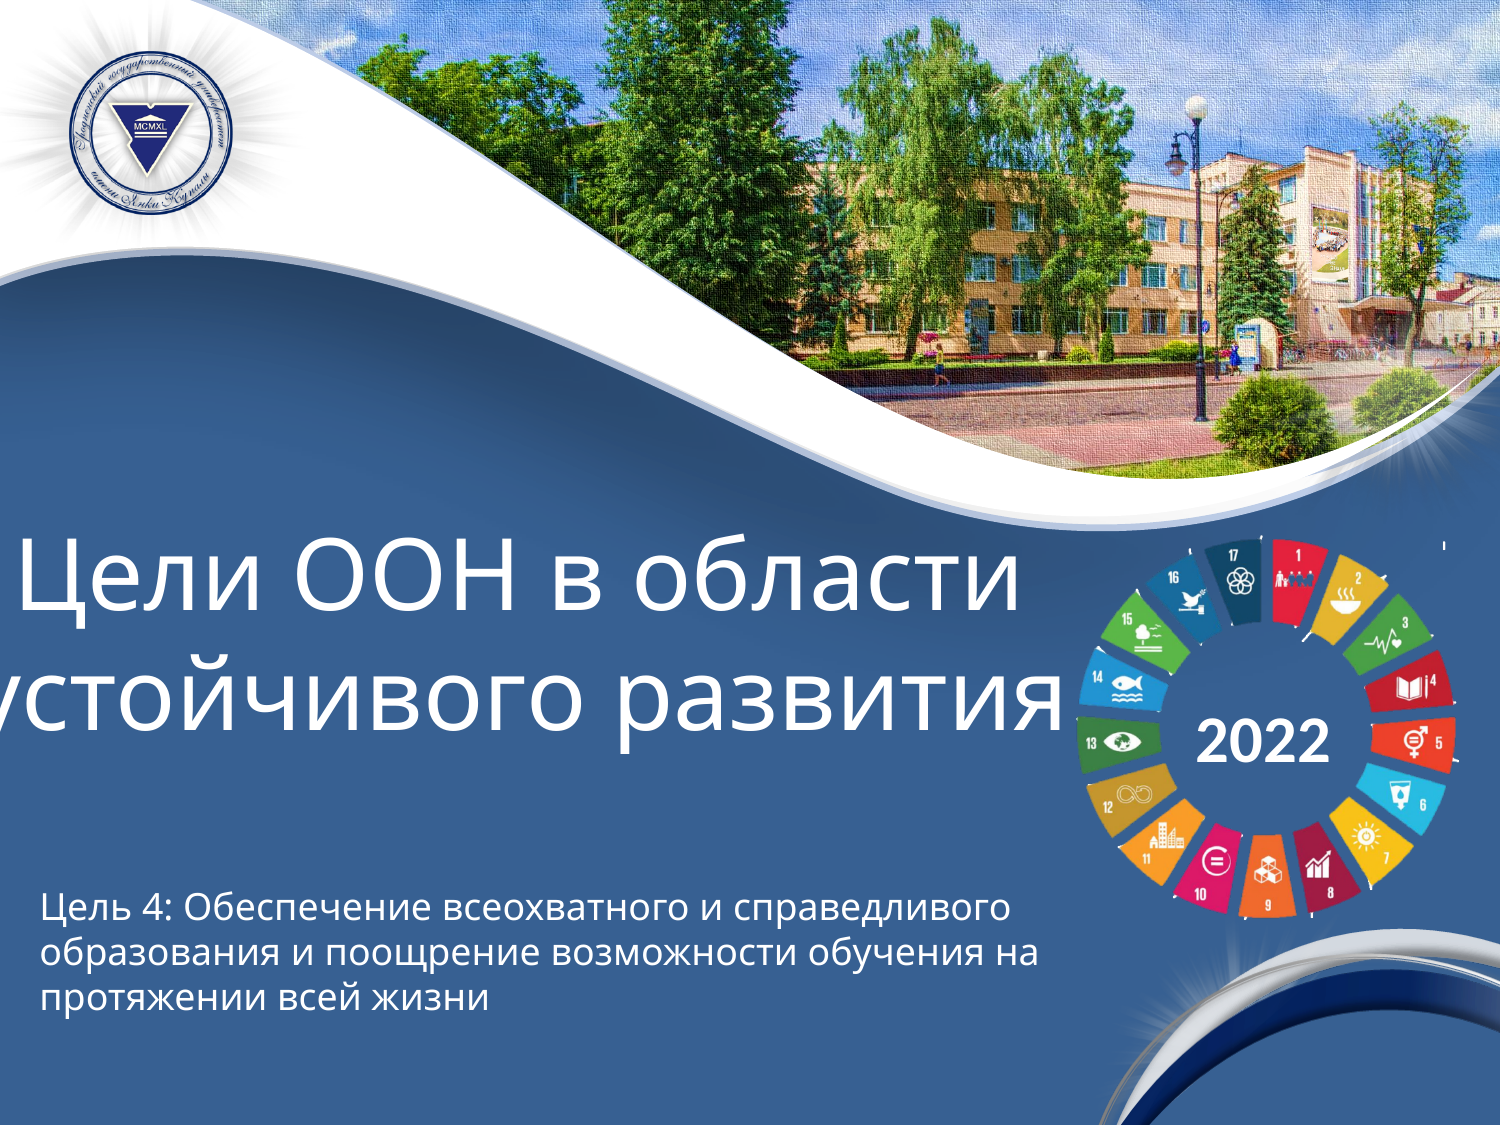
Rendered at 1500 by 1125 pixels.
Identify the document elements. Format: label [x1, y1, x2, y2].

text_box [0, 0, 1500, 1125]
picture [1056, 533, 1471, 921]
